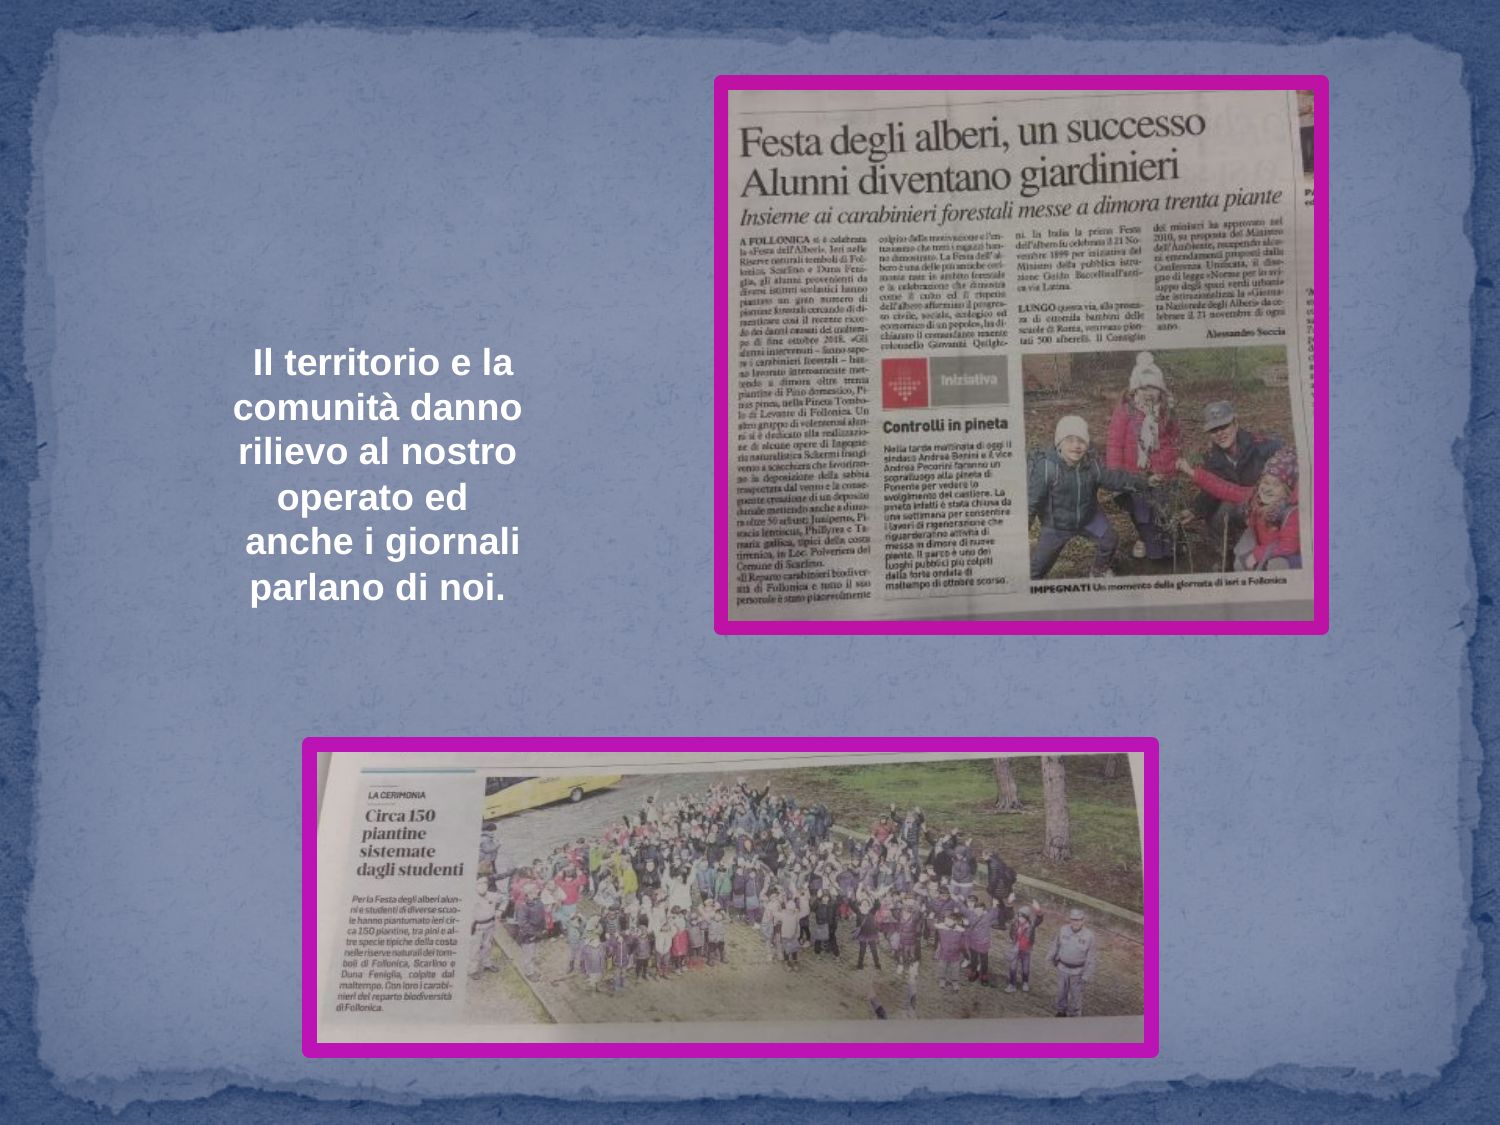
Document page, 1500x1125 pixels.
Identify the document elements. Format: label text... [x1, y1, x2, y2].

picture [317, 752, 1145, 1043]
text_box Il territorio e la comunità danno rilievo al nostro operato ed anche i giornali parlano di noi. [159, 330, 597, 615]
picture [728, 90, 1315, 621]
